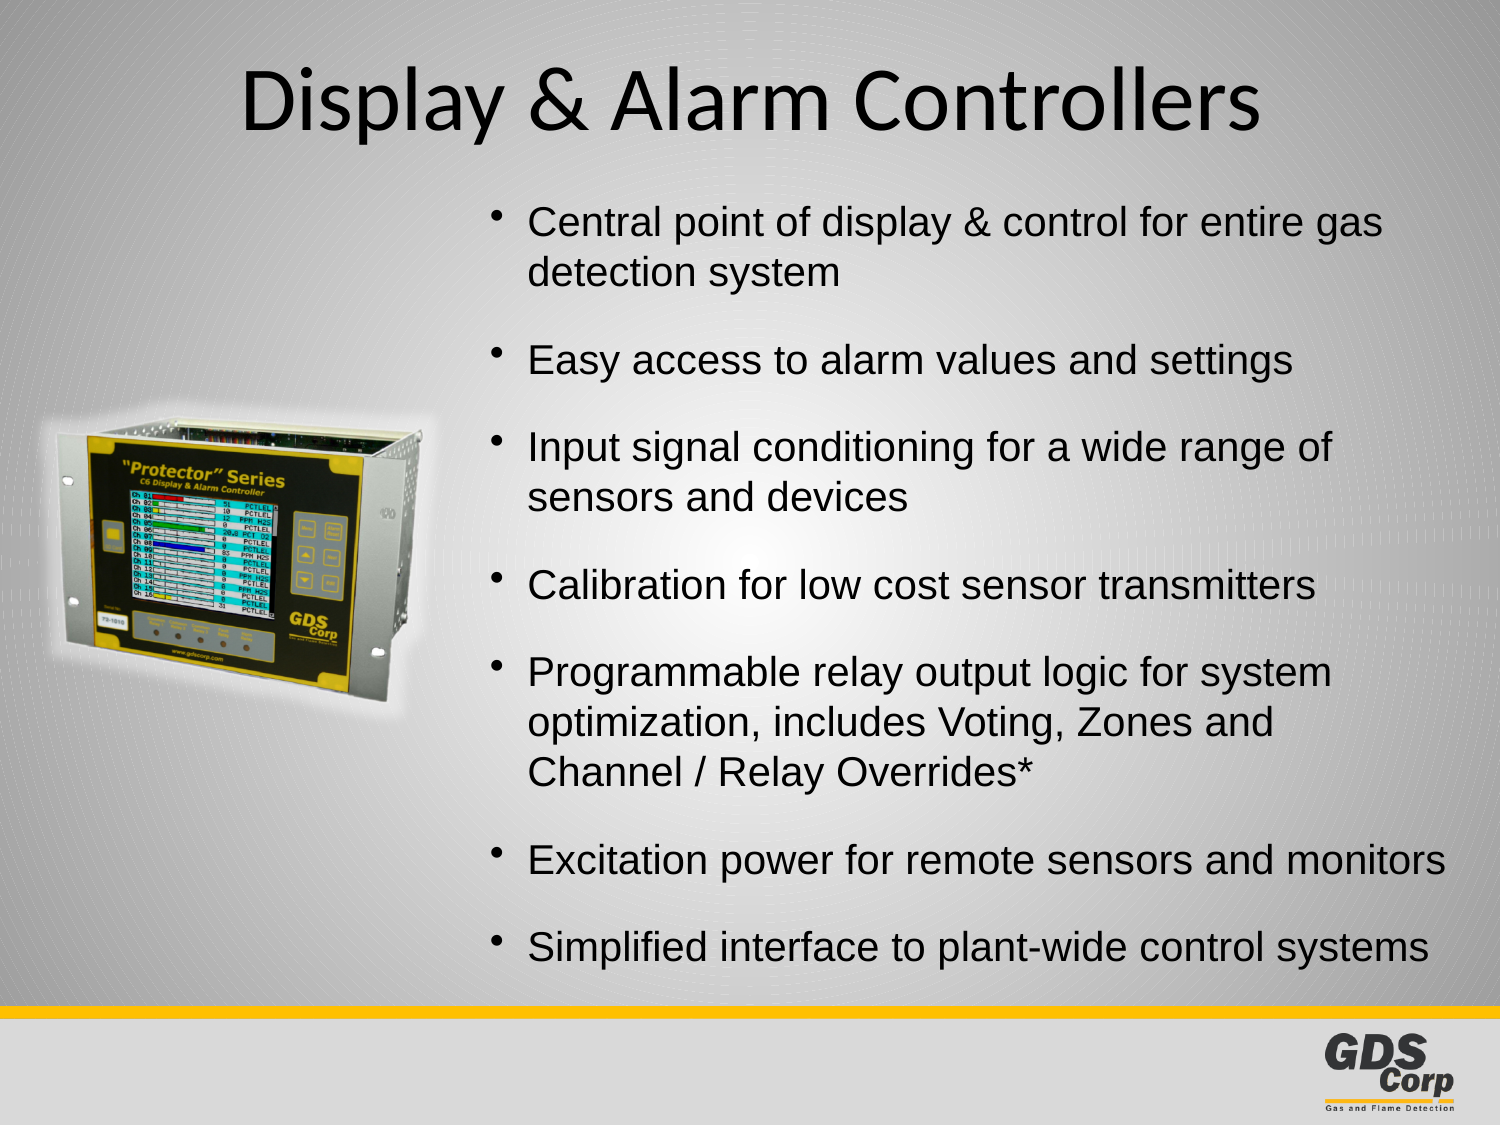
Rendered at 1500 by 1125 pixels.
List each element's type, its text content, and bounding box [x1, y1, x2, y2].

picture [1325, 1033, 1454, 1111]
picture [49, 412, 426, 708]
title Display & Alarm Controllers [24, 0, 1500, 188]
list Central point of display & control for entire gas detection system Easy access to alarm values and settings Input signal conditioning for a wide range of sensors and devices Calibration for low cost sensor transmitters Programmable relay output logic for system optimization, includes Voting, Zones and Channel / Relay Overrides* Excitation power for remote sensors and monitors Simplified interface to plant-wide control systems [474, 187, 1463, 988]
